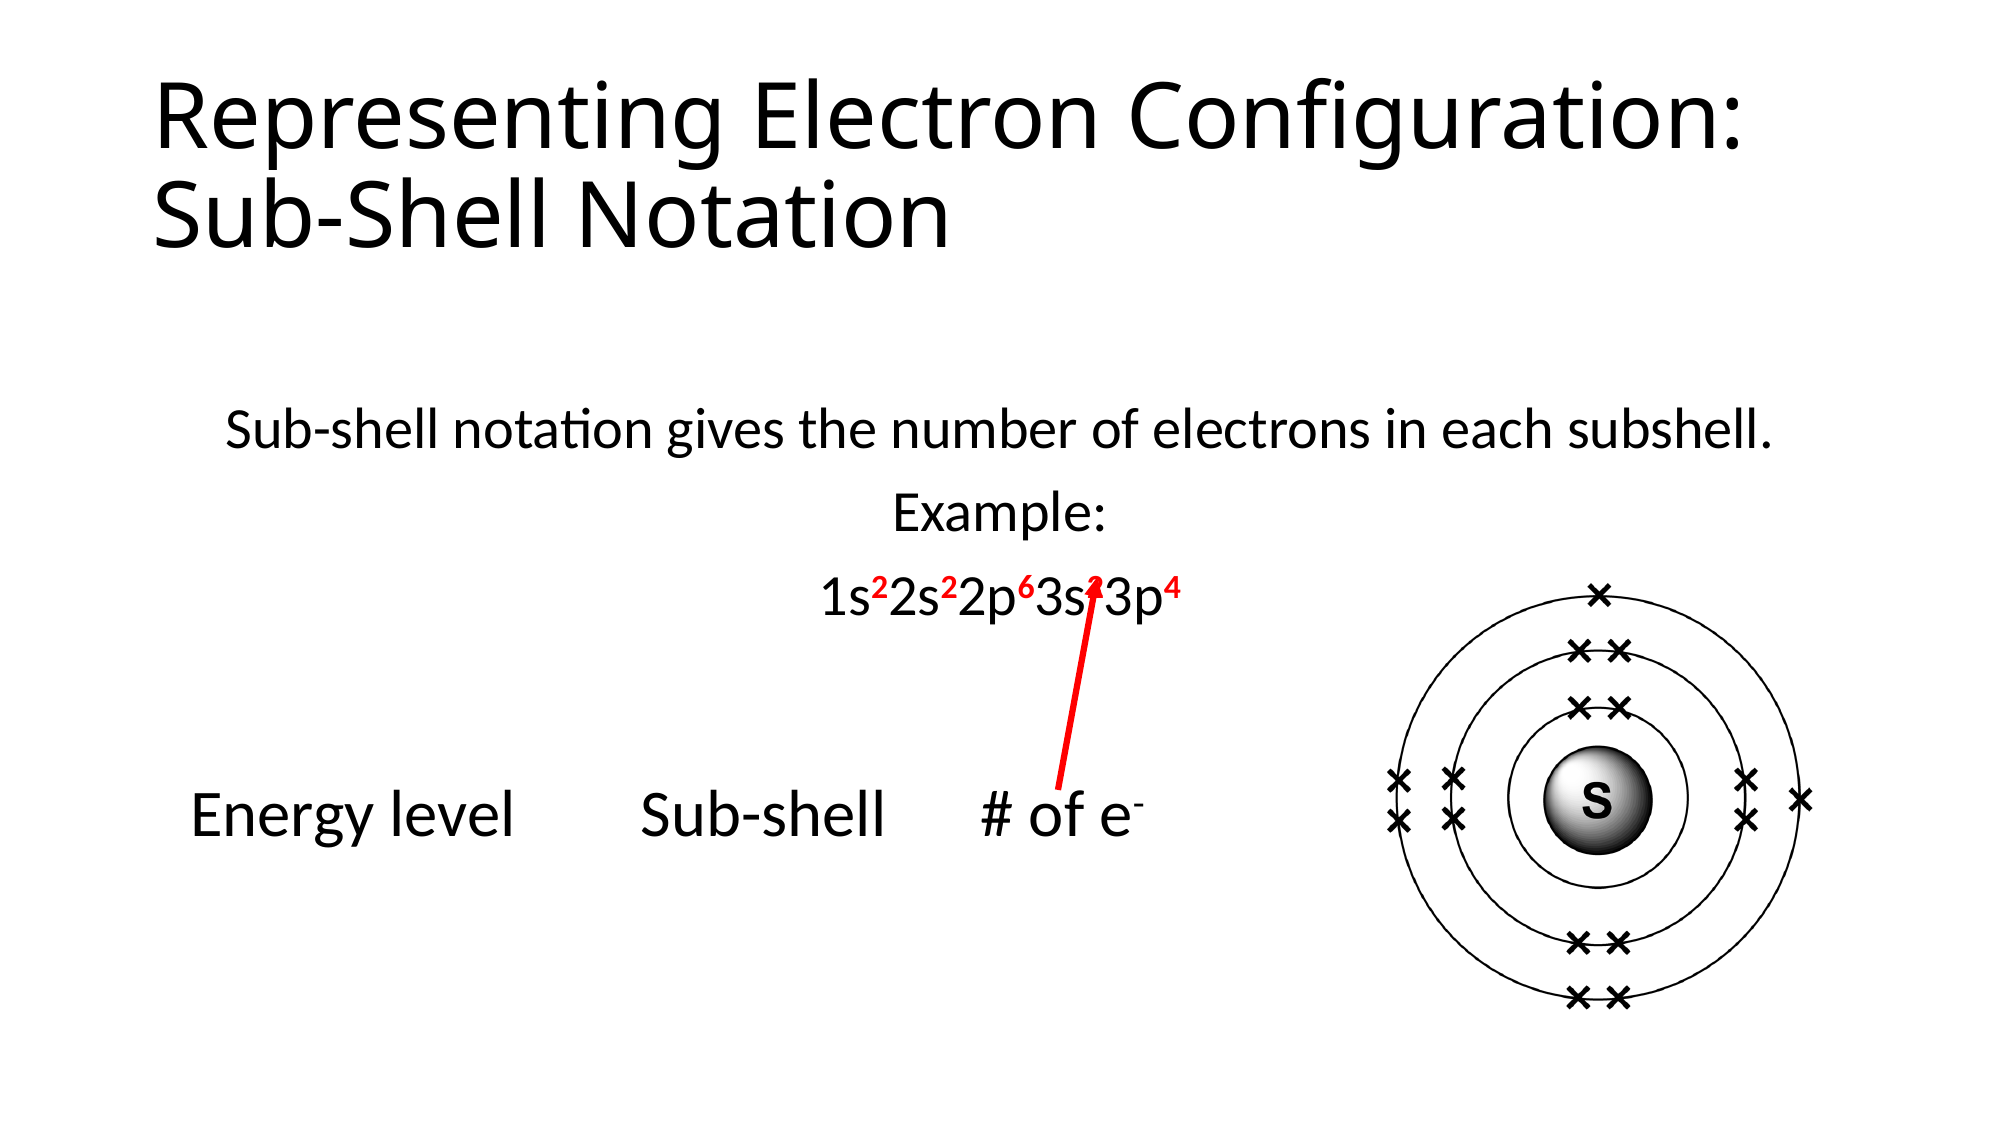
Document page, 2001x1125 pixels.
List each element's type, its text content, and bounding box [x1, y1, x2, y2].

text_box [1057, 577, 1097, 790]
text_box Sub-shell [625, 762, 966, 858]
list Sub-shell notation gives the number of electrons in each subshell. Example: 1s22s22p63s23p4 [137, 299, 1863, 894]
text_box # of e- [966, 762, 1360, 858]
text_box Energy level [175, 762, 570, 858]
picture [1360, 556, 1839, 1036]
title Representing Electron Configuration: Sub-Shell Notation [137, 59, 1863, 278]
